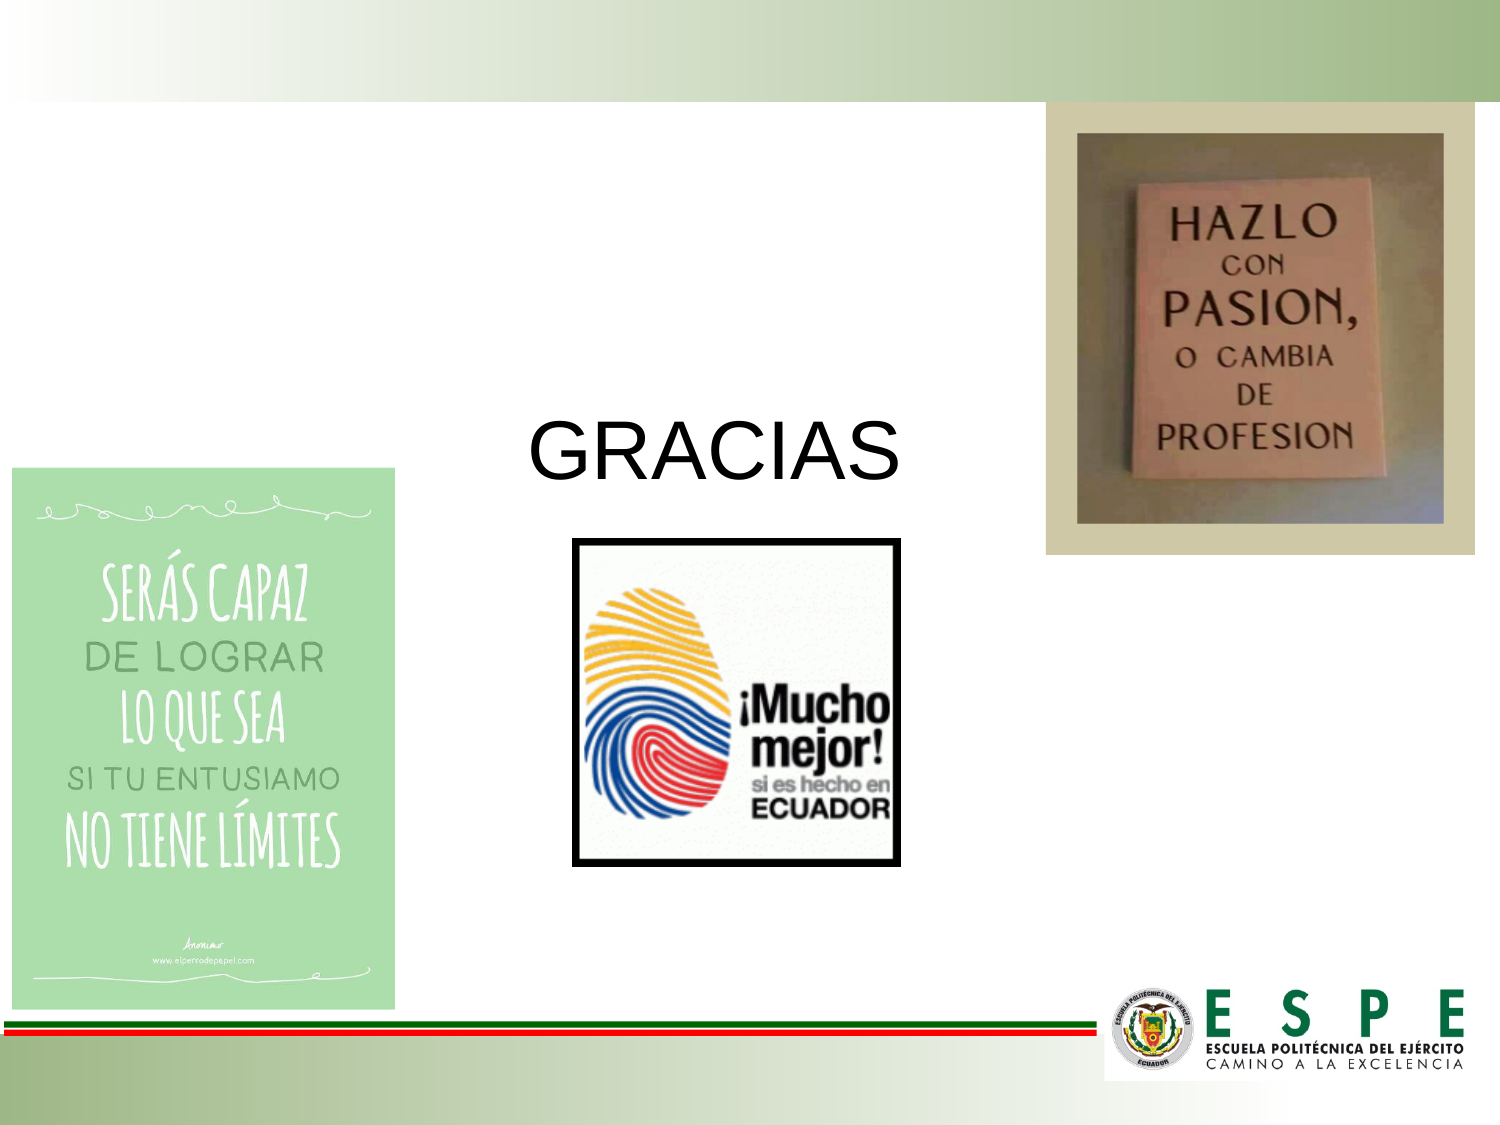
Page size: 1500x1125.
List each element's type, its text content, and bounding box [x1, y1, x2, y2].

picture [1104, 976, 1483, 1081]
picture [12, 467, 395, 1010]
picture [1045, 101, 1475, 555]
picture [572, 538, 902, 868]
list GRACIAS [76, 101, 1353, 894]
